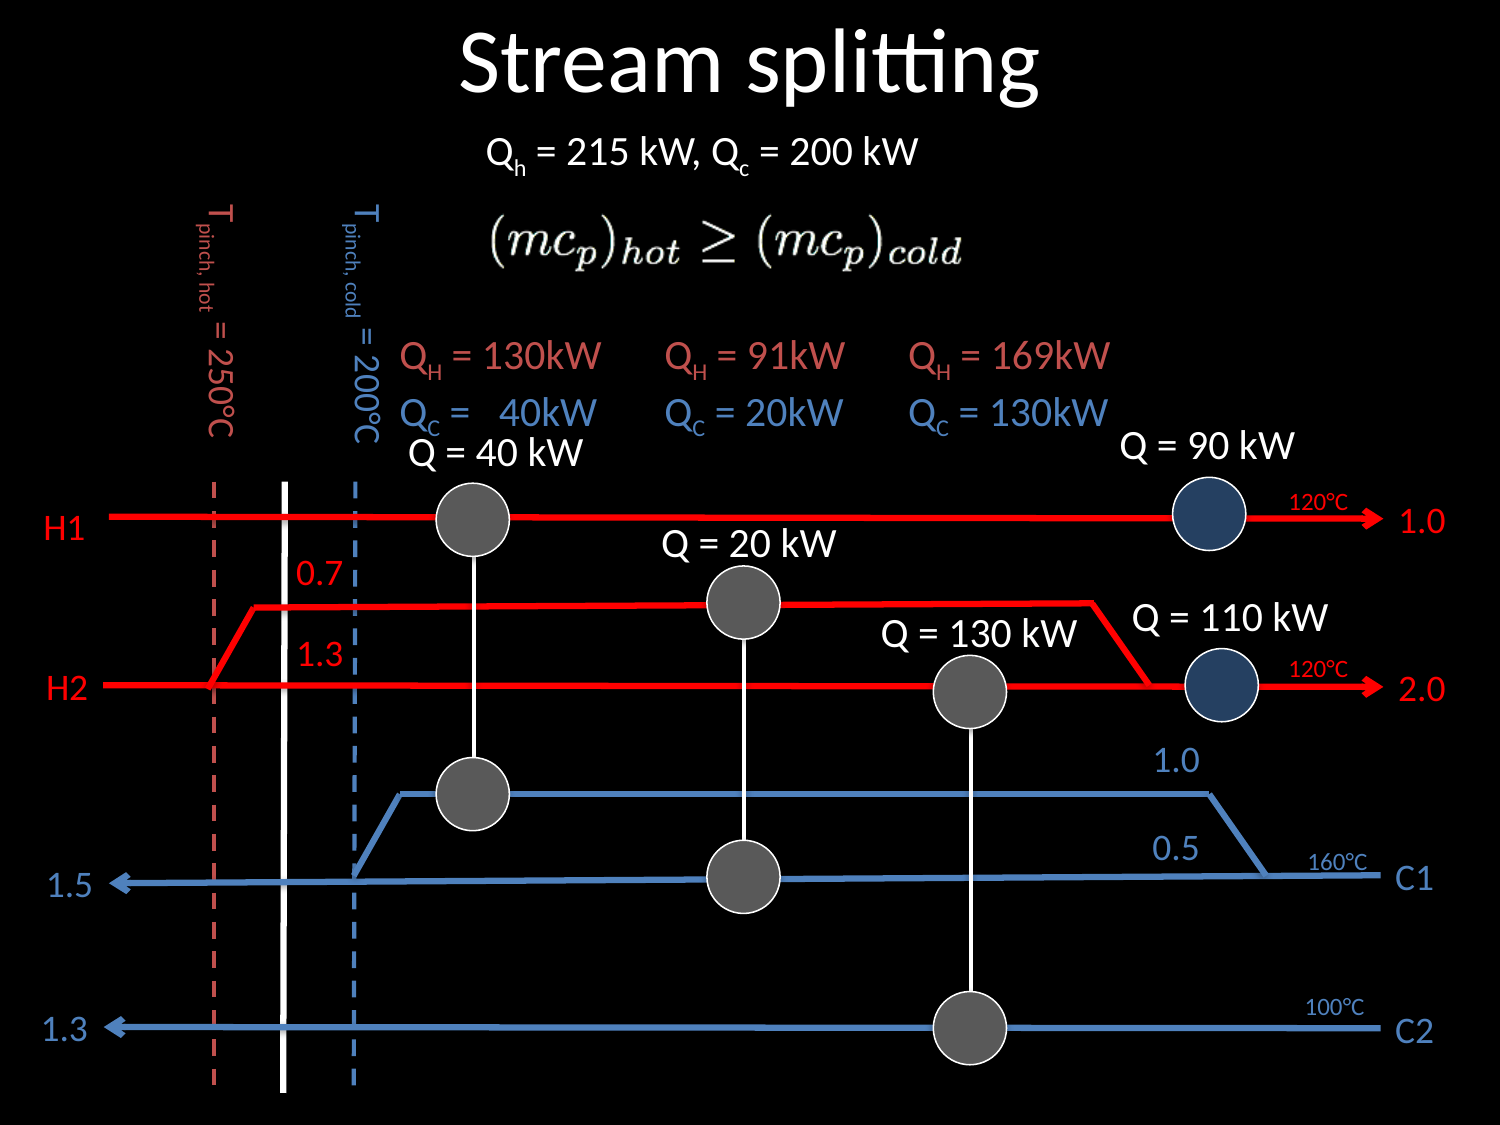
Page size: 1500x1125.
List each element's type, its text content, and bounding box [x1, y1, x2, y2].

text_box 1.5 [31, 852, 109, 913]
text_box 1.3 [25, 996, 104, 1057]
text_box 0.5 [1137, 815, 1203, 874]
text_box Q = 90 kW [1095, 410, 1311, 476]
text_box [1011, 875, 1208, 884]
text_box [1266, 875, 1381, 884]
text_box [1171, 476, 1247, 515]
text_box [1174, 528, 1244, 552]
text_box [513, 602, 701, 608]
text_box Q = 130 kW [856, 616, 1087, 664]
text_box 100°C [1289, 983, 1380, 1026]
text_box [353, 793, 401, 876]
text_box Q = 40 kW [383, 417, 599, 483]
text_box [513, 516, 1384, 520]
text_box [400, 875, 701, 884]
text_box 1.3 [291, 621, 348, 682]
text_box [435, 482, 510, 831]
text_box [785, 875, 927, 884]
text_box 2.0 [1383, 656, 1461, 717]
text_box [108, 516, 430, 520]
text_box 120°C [1273, 477, 1364, 515]
text_box [1184, 647, 1260, 684]
picture [490, 208, 971, 273]
text_box [1186, 697, 1258, 723]
text_box H1 [28, 495, 101, 555]
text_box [1092, 603, 1150, 686]
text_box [108, 875, 353, 884]
text_box 120°C [1273, 645, 1364, 684]
title Stream splitting [75, 0, 1425, 150]
text_box QH = 91kW QC = 20kW [649, 320, 861, 449]
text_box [207, 607, 254, 690]
text_box 1.0 [1383, 488, 1461, 549]
text_box Tpinch, hot = 250°C [177, 190, 254, 454]
text_box Qh = 215 kW, Qc = 200 kW [470, 150, 934, 189]
text_box C1 [1380, 845, 1450, 906]
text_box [706, 565, 781, 914]
text_box Tpinch, cold = 200°C [324, 190, 400, 462]
text_box Q = 110 kW [1107, 581, 1344, 647]
text_box Q = 20 kW [636, 528, 852, 573]
text_box H2 [31, 655, 104, 716]
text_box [785, 602, 1093, 608]
text_box Q = 20 kW [636, 508, 852, 515]
text_box C2 [1380, 998, 1450, 1059]
text_box 0.7 [291, 540, 348, 601]
text_box QH = 130kW QC = 40kW [384, 320, 617, 449]
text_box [1209, 793, 1267, 876]
text_box 1.0 [1137, 727, 1215, 787]
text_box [253, 602, 430, 608]
text_box 160°C [1292, 837, 1383, 877]
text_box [933, 655, 1007, 1066]
text_box QH = 169kW QC = 130kW [893, 320, 1126, 449]
